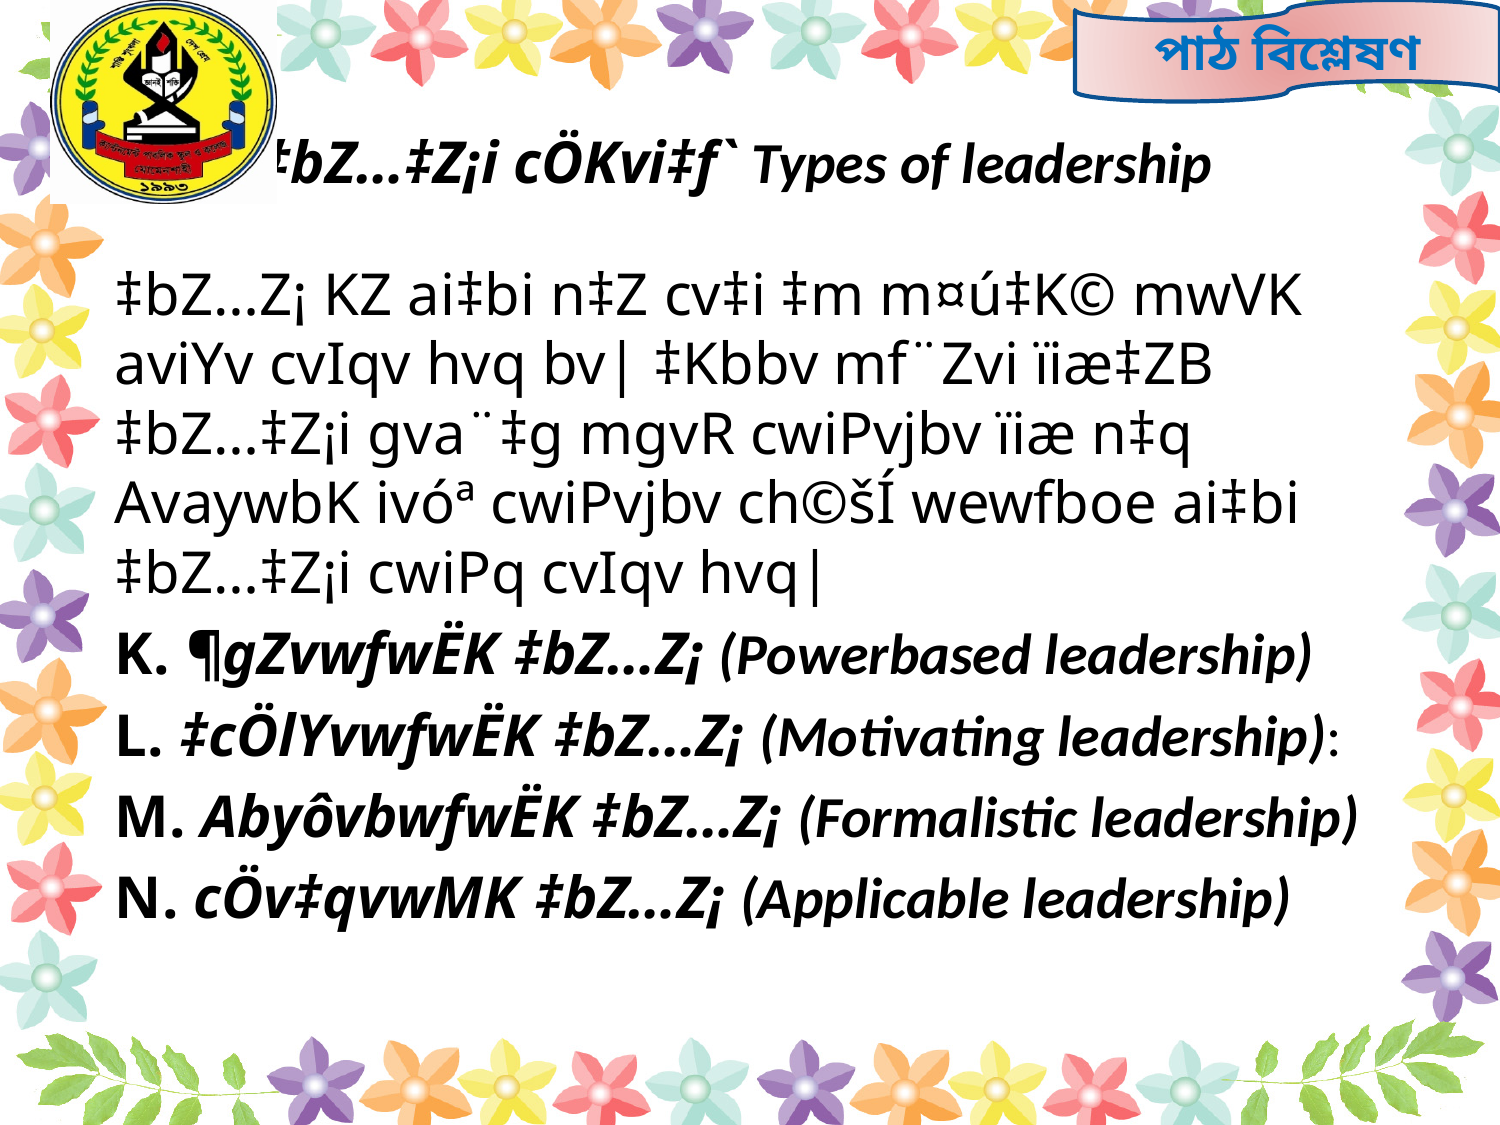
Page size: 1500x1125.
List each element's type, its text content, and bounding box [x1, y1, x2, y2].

picture [1388, 82, 1500, 1125]
picture [0, 0, 1346, 1125]
picture [1441, 0, 1500, 8]
text_box পাঠ বিশ্লেষণ [1074, 0, 1500, 102]
list ‡bZ…‡Z¡i cÖKvi‡f` Types of leadership ‡bZ…Z¡ KZ ai‡bi n‡Z cv‡i ‡m m¤ú‡K© mwVK aviYv cvIqv hvq bv| ‡Kbbv mf¨Zvi ïiæ‡ZB ‡bZ…‡Z¡i gva¨‡g mgvR cwiPvjbv ïiæ n‡q AvaywbK ivóª cwiPvjbv ch©šÍ wewfboe ai‡bi ‡bZ…‡Z¡i cwiPq cvIqv hvq| K. ¶gZvwfwËK ‡bZ…Z¡ (Powerbased leadership) L. ‡cÖlYvwfwËK ‡bZ…Z¡ (Motivating leadership): M. AbyôvbwfwËK ‡bZ…Z¡ (Formalistic leadership) N. cÖv‡qvwMK ‡bZ…Z¡ (Applicable leadership) [99, 62, 1388, 1125]
